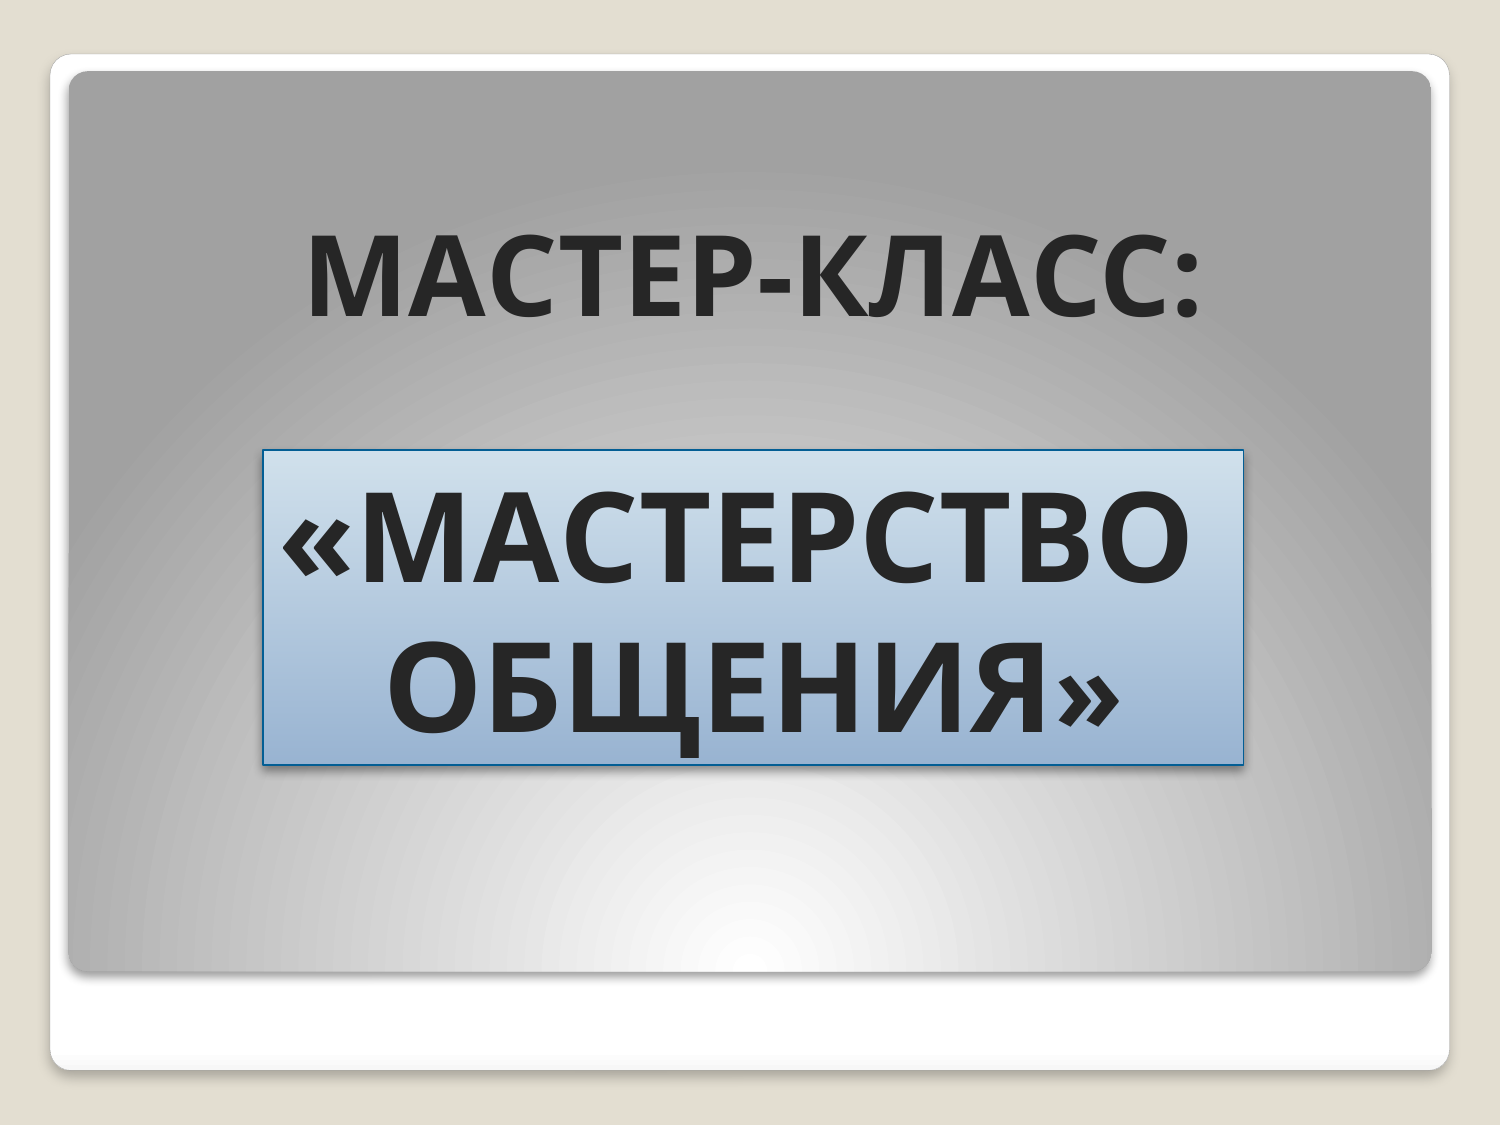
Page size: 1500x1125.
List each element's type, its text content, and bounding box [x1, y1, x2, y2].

text_box Мастер-класс: [287, 196, 1220, 347]
text_box «Мастерство общения» [262, 449, 1244, 766]
